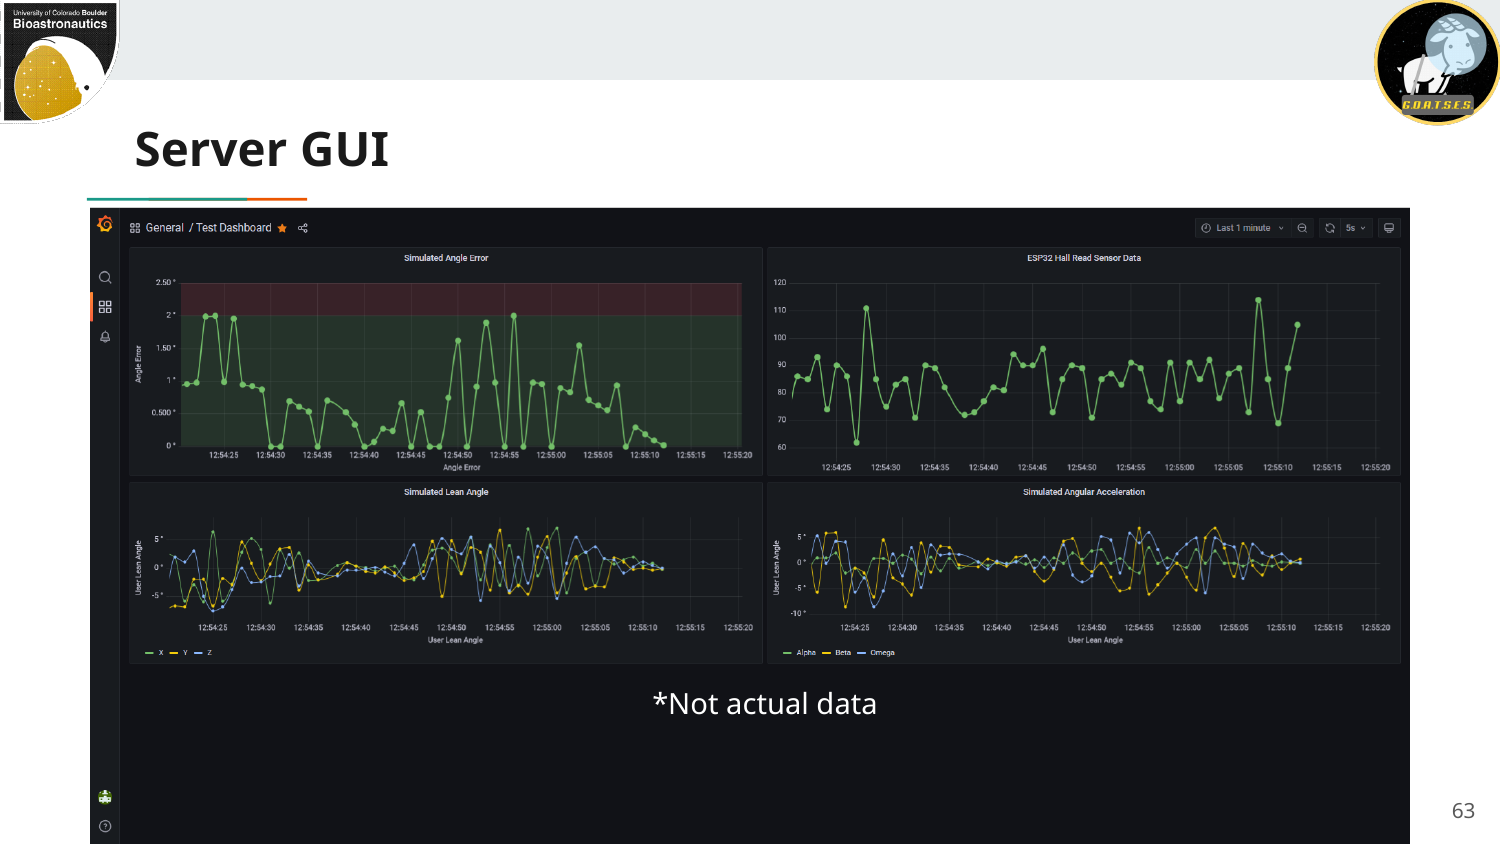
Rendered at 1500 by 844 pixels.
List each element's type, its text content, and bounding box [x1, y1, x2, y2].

slide_number 63 [1415, 779, 1491, 844]
picture [90, 207, 1411, 844]
picture [1371, 0, 1500, 126]
title Server GUI [119, 103, 1381, 192]
picture [0, 0, 120, 124]
